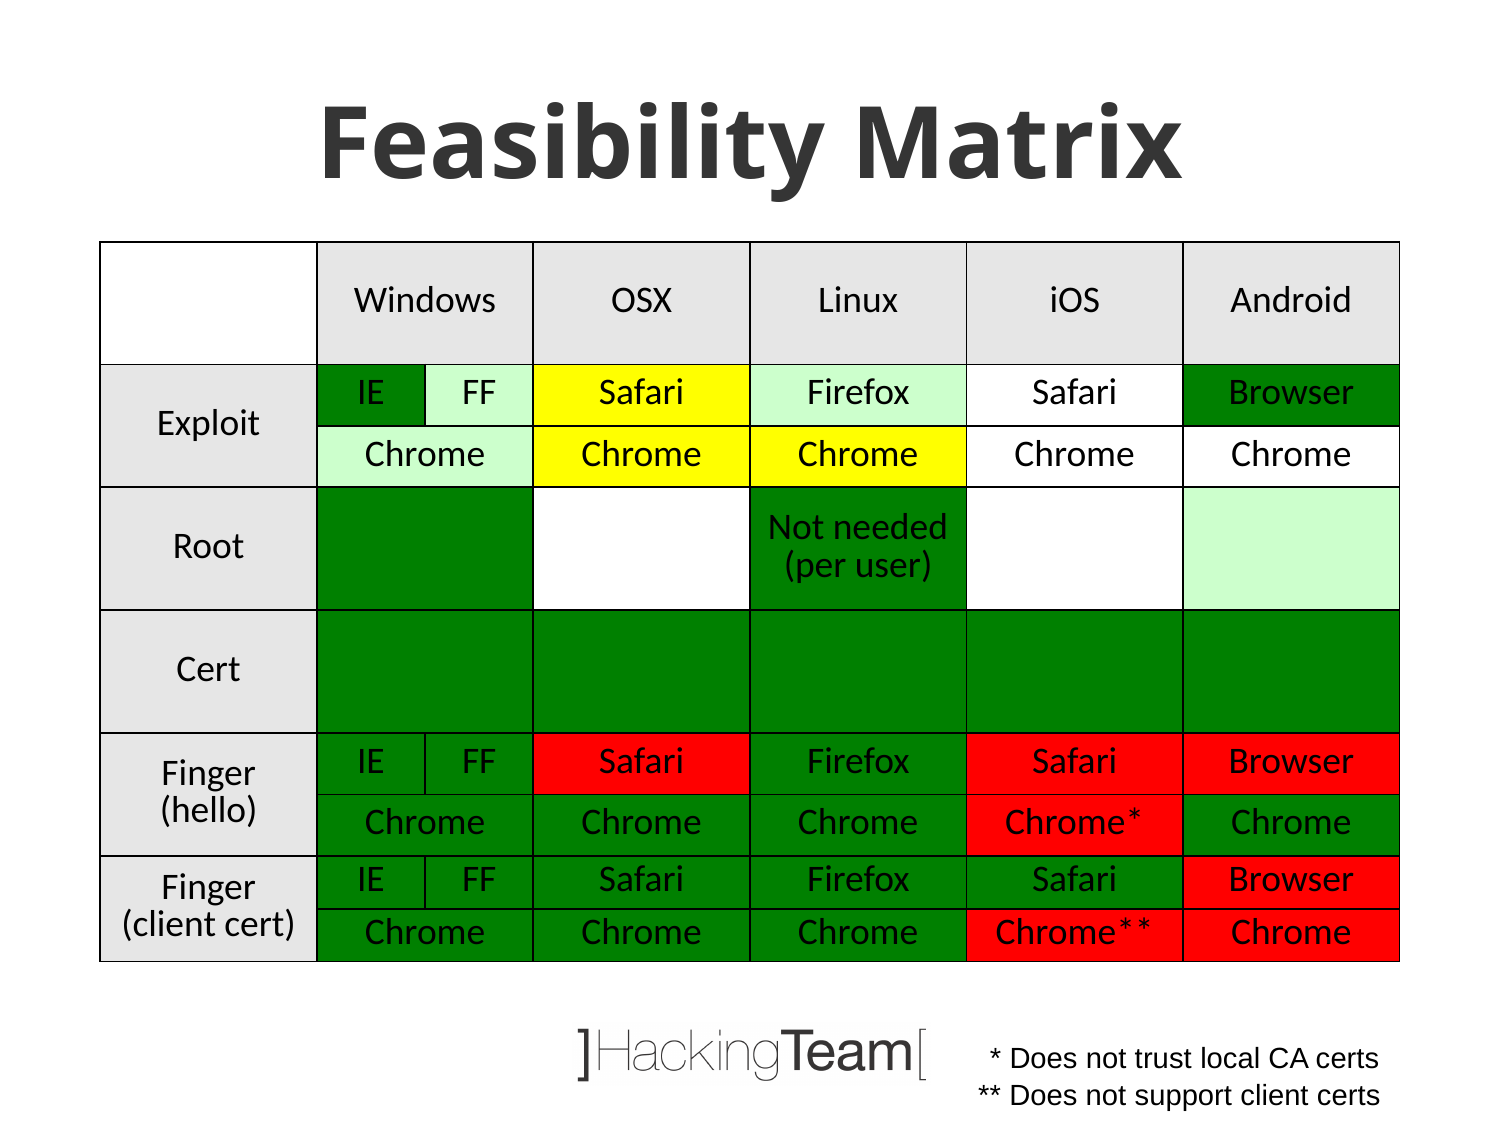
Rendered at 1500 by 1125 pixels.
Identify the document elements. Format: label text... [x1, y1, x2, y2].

table_header iOS [967, 243, 1182, 364]
table_cell Firefox [751, 857, 966, 908]
table_cell Cert [101, 611, 316, 732]
table_cell FF [426, 365, 532, 425]
table_cell Safari [534, 365, 749, 425]
table_cell [1184, 488, 1399, 609]
table_cell IE [318, 857, 424, 908]
table_cell [967, 488, 1182, 609]
table_cell [967, 611, 1182, 732]
table_cell FF [426, 734, 532, 794]
table_cell Exploit [101, 365, 316, 486]
table_cell Chrome [751, 910, 966, 961]
table_cell IE [318, 734, 424, 794]
table_header Android [1184, 243, 1399, 364]
table_cell Chrome [751, 427, 966, 486]
table_header [101, 243, 316, 364]
table_cell Safari [534, 857, 749, 908]
table_header Windows [318, 243, 532, 364]
table_cell Finger (hello) [101, 734, 316, 855]
table_header Linux [751, 243, 966, 364]
table_cell Firefox [751, 365, 966, 425]
table_cell Safari [967, 857, 1182, 908]
table_cell Chrome [318, 795, 532, 855]
table_header OSX [534, 243, 749, 364]
table_cell [751, 611, 966, 732]
table_cell Safari [967, 365, 1182, 425]
text_box ** Does not support client certs [963, 1068, 1397, 1119]
table_cell Browser [1184, 857, 1399, 908]
table_cell [534, 488, 749, 609]
table_cell Chrome [318, 427, 532, 486]
table_cell IE [318, 365, 424, 425]
table_cell Chrome [534, 910, 749, 961]
table_cell [1184, 611, 1399, 732]
table_cell Chrome [534, 427, 749, 486]
table_cell Chrome [751, 795, 966, 855]
table_cell Finger (client cert) [101, 857, 316, 961]
table_cell Chrome** [967, 910, 1182, 961]
table_cell Safari [967, 734, 1182, 794]
table_cell Browser [1184, 365, 1399, 425]
table_cell Chrome* [967, 795, 1182, 855]
table_cell Chrome [1184, 427, 1399, 486]
table_cell [318, 611, 532, 732]
table_cell Firefox [751, 734, 966, 794]
table_cell Safari [534, 734, 749, 794]
table_cell Browser [1184, 734, 1399, 794]
table_cell FF [426, 857, 532, 908]
table_cell Chrome [967, 427, 1182, 486]
table_cell Chrome [318, 910, 532, 961]
table_cell Not needed (per user) [751, 488, 966, 609]
table_cell Chrome [1184, 795, 1399, 855]
table_cell Root [101, 488, 316, 609]
title Feasibility Matrix [75, 45, 1425, 233]
table_cell Chrome [534, 795, 749, 855]
text_box * Does not trust local CA certs [975, 1031, 1396, 1082]
table_cell [534, 611, 749, 732]
table_cell Chrome [1184, 910, 1399, 961]
table_cell [318, 488, 532, 609]
picture [572, 1022, 931, 1086]
